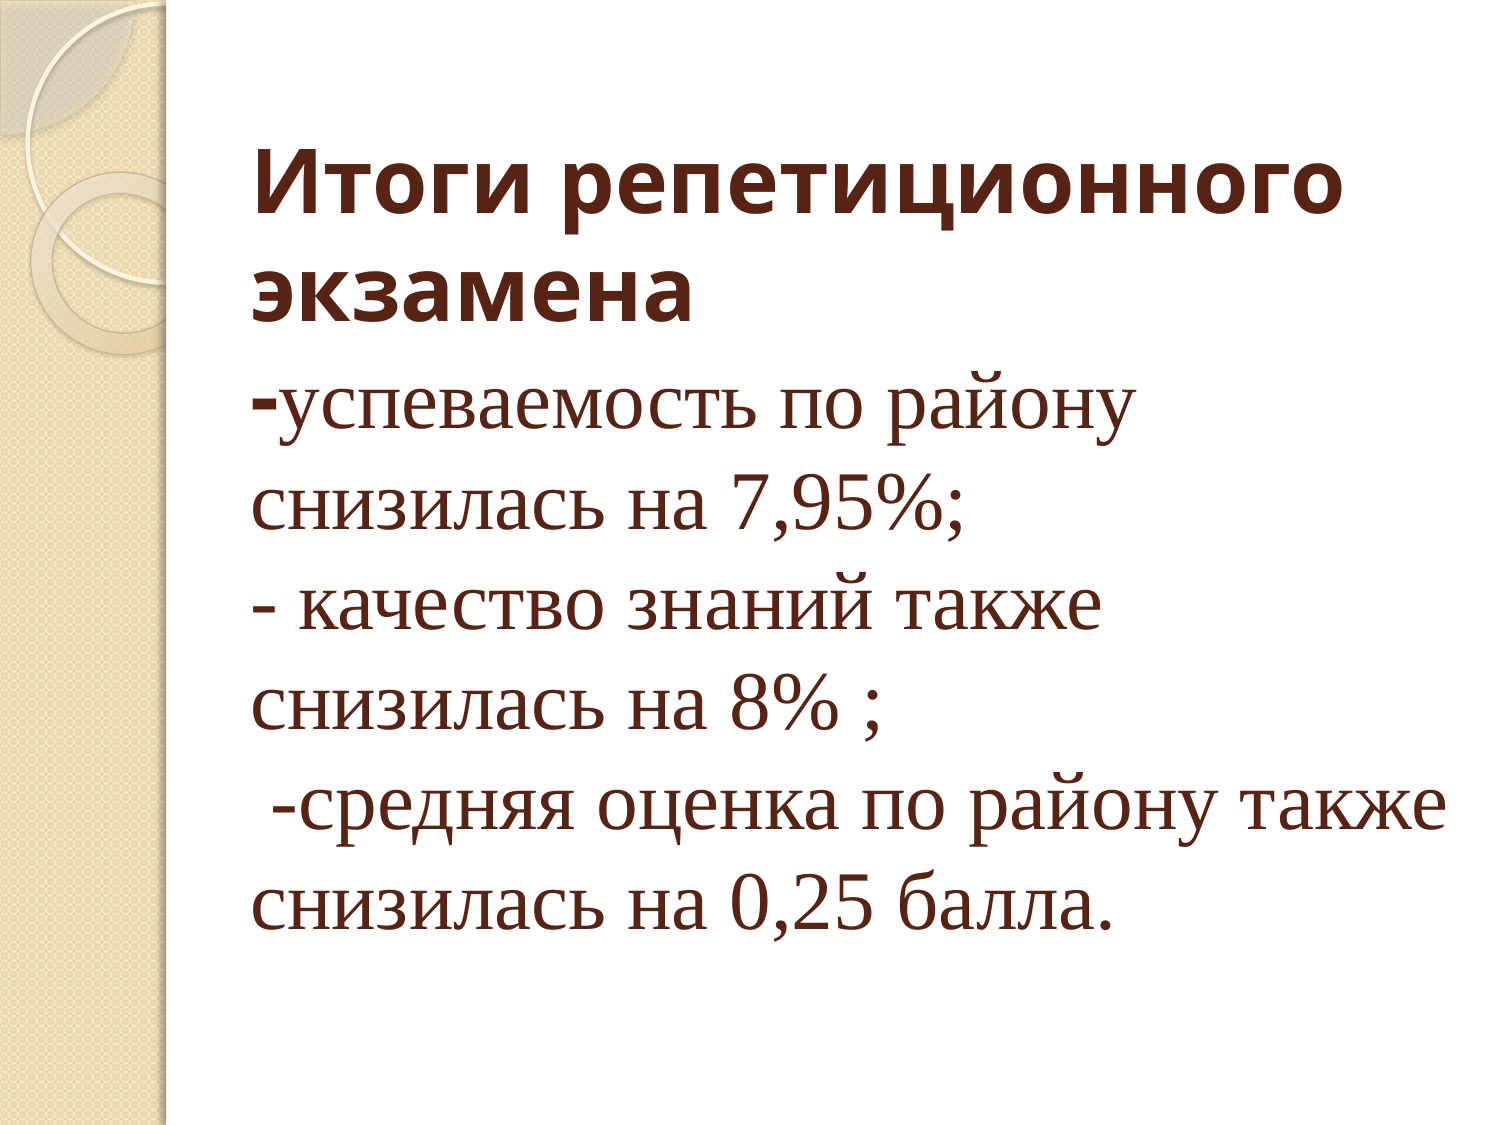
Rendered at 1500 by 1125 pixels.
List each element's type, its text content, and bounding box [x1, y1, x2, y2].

title Итоги репетиционного экзамена -успеваемость по району снизилась на 7,95%; - качество знаний также снизилась на 8% ; -средняя оценка по району также снизилась на 0,25 балла. [235, 45, 1466, 1125]
